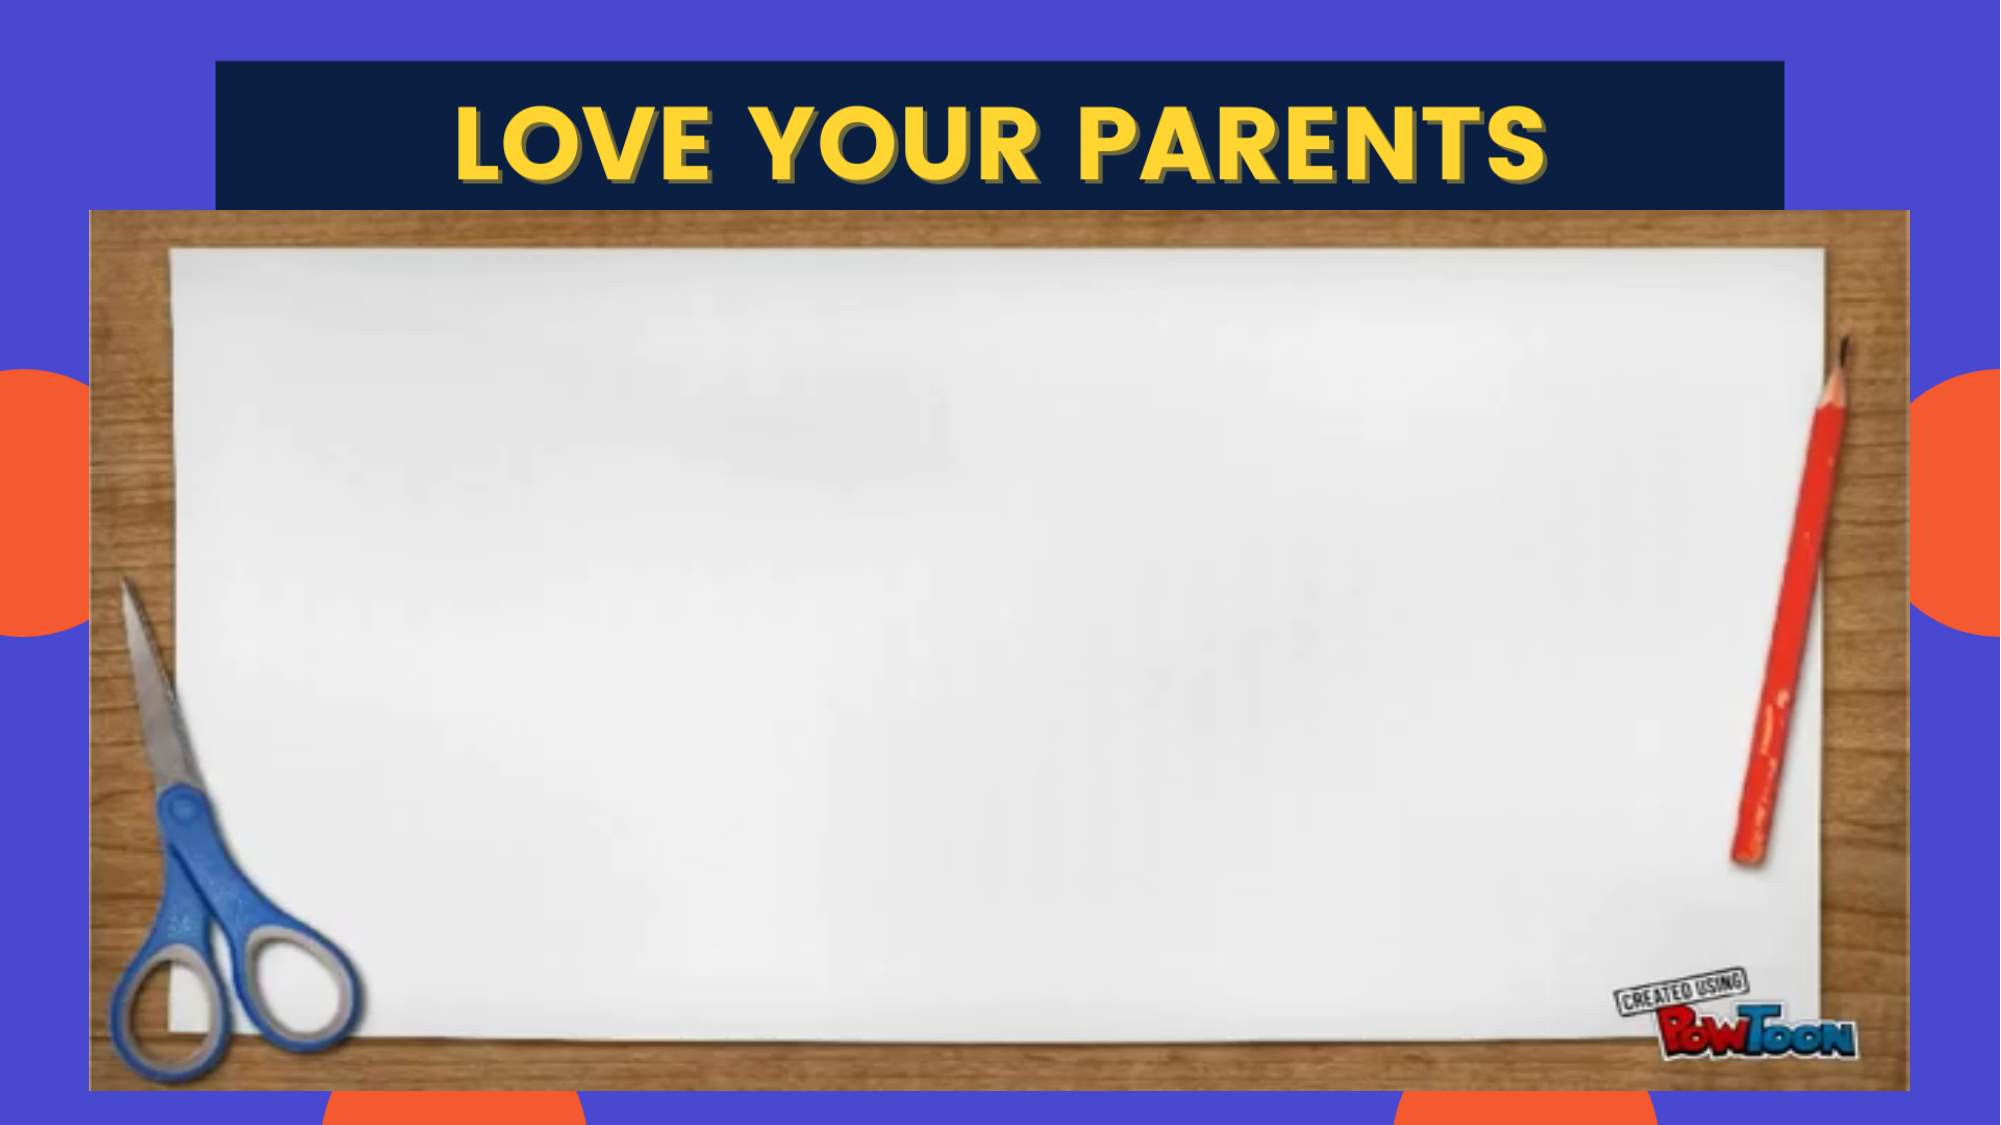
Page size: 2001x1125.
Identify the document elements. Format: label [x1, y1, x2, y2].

picture [0, 0, 2000, 1125]
text_box [89, 209, 1911, 1092]
